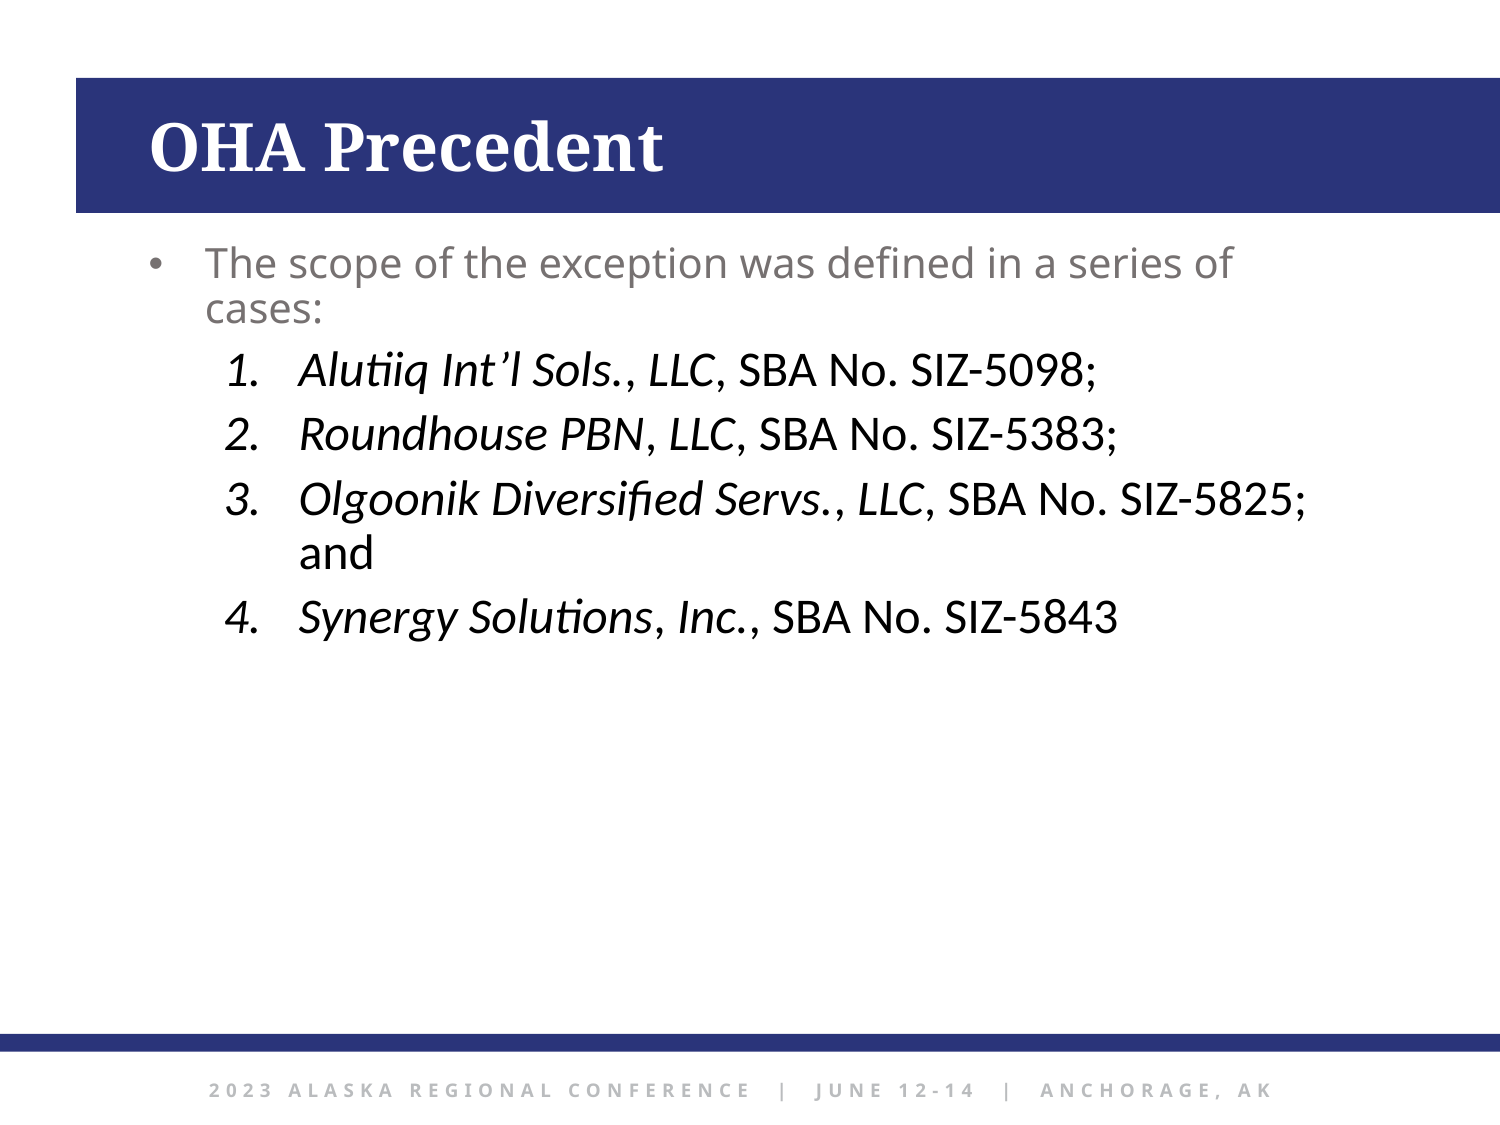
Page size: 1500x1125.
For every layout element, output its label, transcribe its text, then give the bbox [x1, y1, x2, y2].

list The scope of the exception was defined in a series of cases: Alutiiq Int’l Sols., LLC, SBA No. SIZ-5098; Roundhouse PBN, LLC, SBA No. SIZ-5383; Olgoonik Diversified Servs., LLC, SBA No. SIZ-5825; and Synergy Solutions, Inc., SBA No. SIZ-5843 [133, 235, 1366, 1007]
list OHA Precedent [133, 106, 1366, 183]
